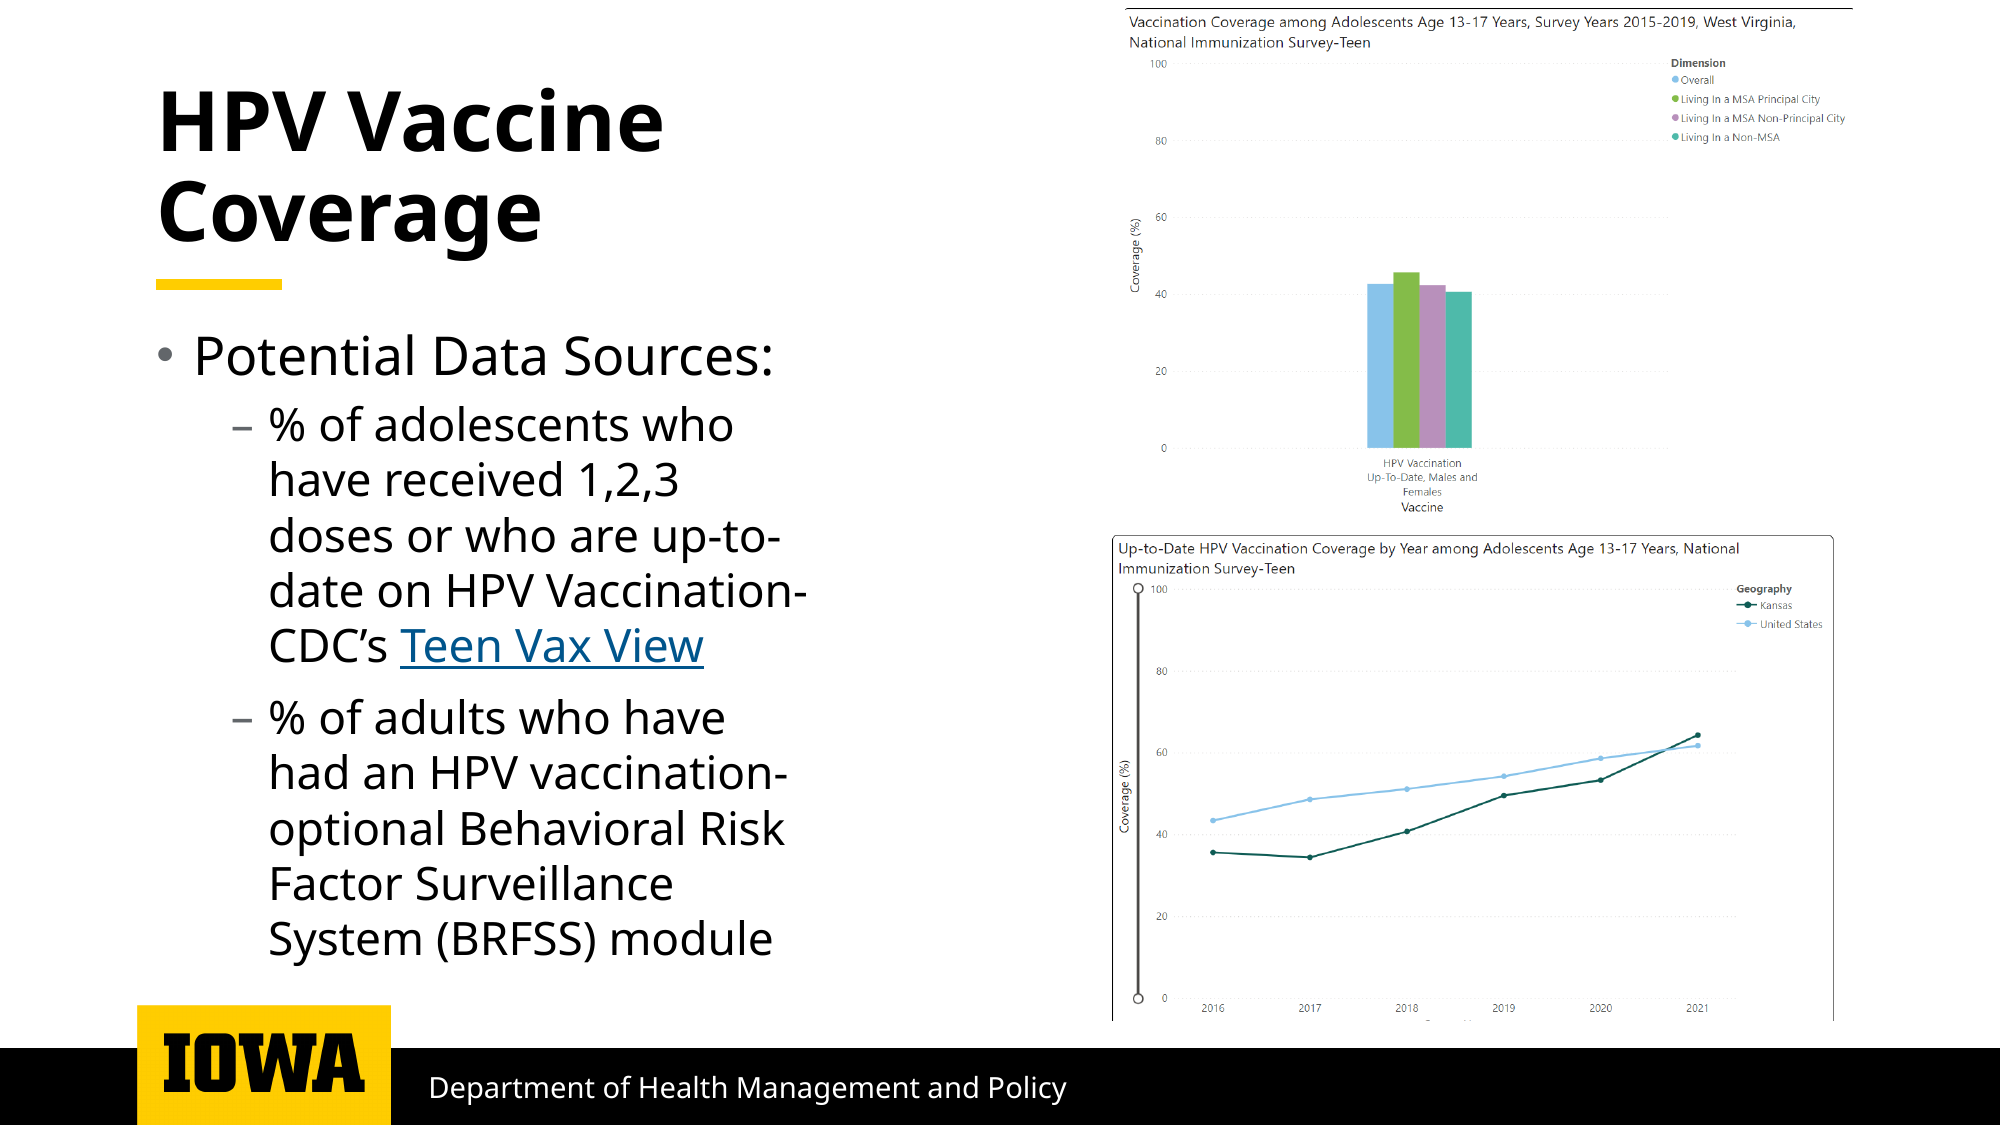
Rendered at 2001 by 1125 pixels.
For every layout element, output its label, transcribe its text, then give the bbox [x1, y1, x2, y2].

title HPV Vaccine Coverage [156, 59, 1019, 279]
picture [137, 1005, 391, 1125]
picture [1110, 530, 1838, 1021]
footer Department of Health Management and Policy [413, 1056, 1838, 1117]
list Potential Data Sources: % of adolescents who have received 1,2,3 doses or who are up-to-date on HPV Vaccination-CDC’s Teen Vax View % of adults who have had an HPV vaccination-optional Behavioral Risk Factor Surveillance System (BRFSS) module [156, 321, 816, 975]
picture [1125, 0, 1853, 524]
